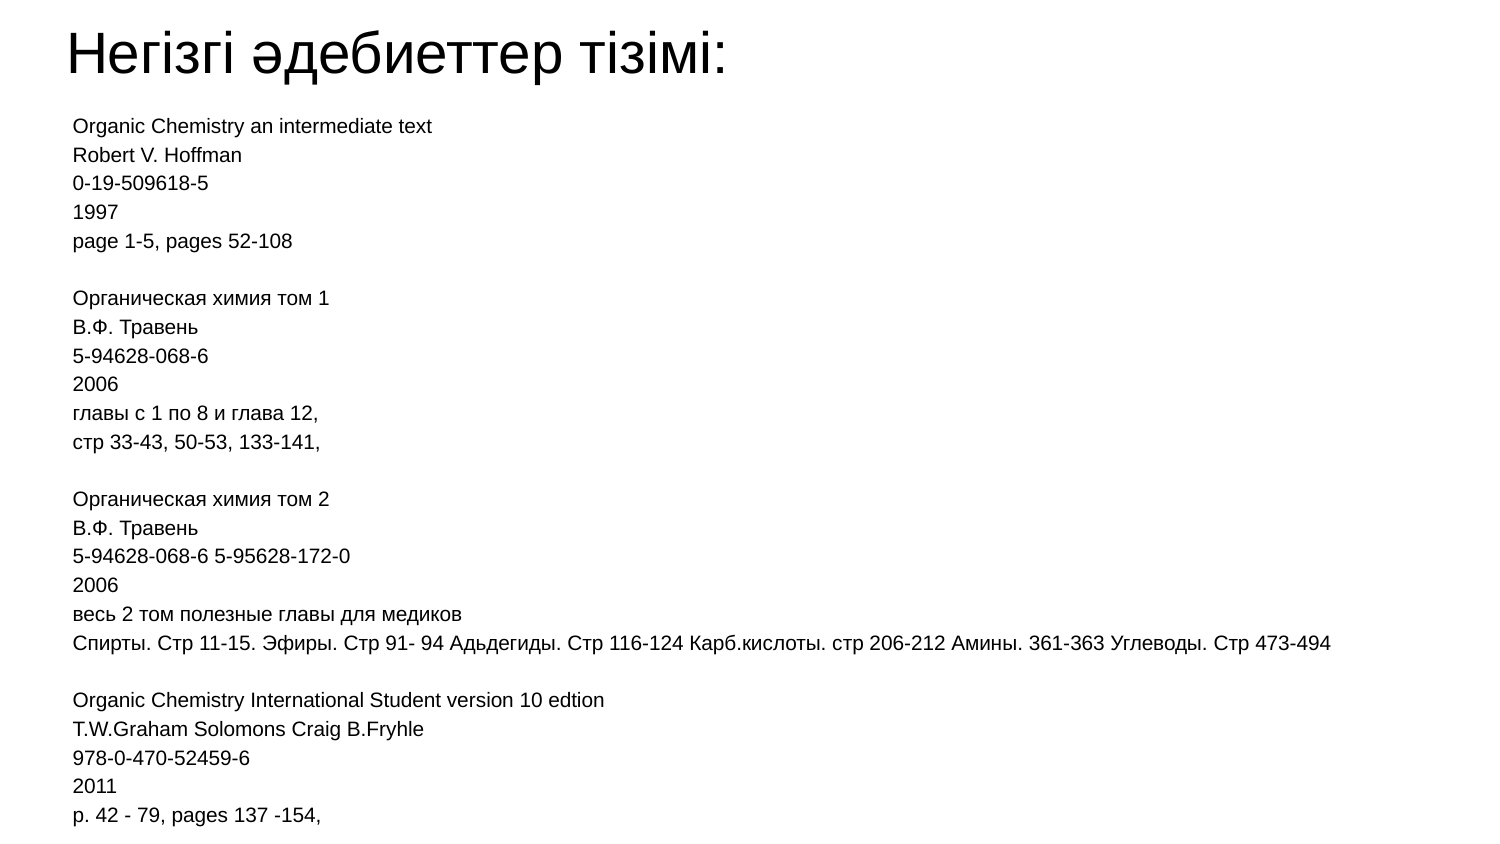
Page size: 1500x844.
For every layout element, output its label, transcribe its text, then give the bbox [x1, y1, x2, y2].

title Негізгі әдебиеттер тізімі: [51, 0, 1449, 94]
list Organic Chemistry an intermediate text Robert V. Hoffman 0-19-509618-5 1997 page 1-5, pages 52-108 Органическая химия том 1 В.Ф. Травень 5-94628-068-6 2006 главы с 1 по 8 и глава 12, стр 33-43, 50-53, 133-141, Органическая химия том 2 В.Ф. Травень 5-94628-068-6 5-95628-172-0 2006 весь 2 том полезные главы для медиков Спирты. Стр 11-15. Эфиры. Стр 91- 94 Адьдегиды. Стр 116-124 Карб.кислоты. стр 206-212 Амины. 361-363 Углеводы. Стр 473-494 Organic Chemistry International Student version 10 edtion T.W.Graham Solomons Craig B.Fryhle 978-0-470-52459-6 2011 p. 42 - 79, pages 137 -154, [57, 93, 1456, 827]
